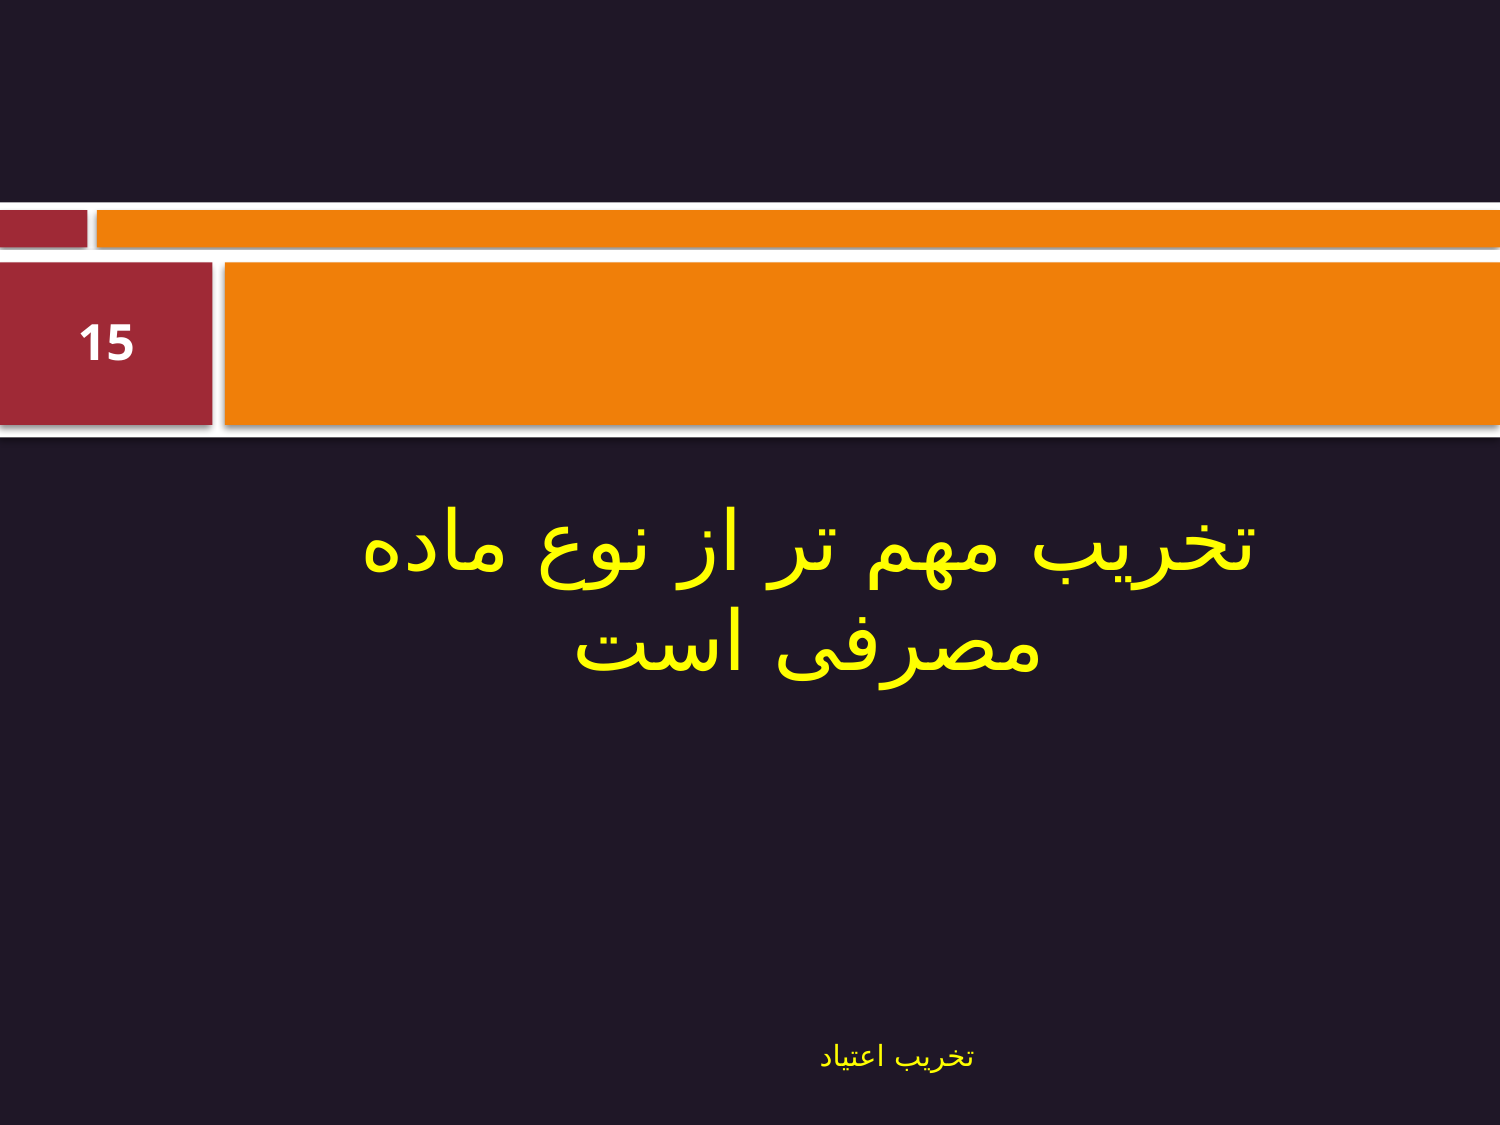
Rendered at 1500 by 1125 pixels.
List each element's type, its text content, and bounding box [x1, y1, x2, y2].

footer تخریب اعتیاد [99, 1024, 990, 1085]
slide_number 15 [0, 287, 213, 403]
list تخریب مهم تر از نوع ماده مصرفی است [225, 450, 1394, 725]
